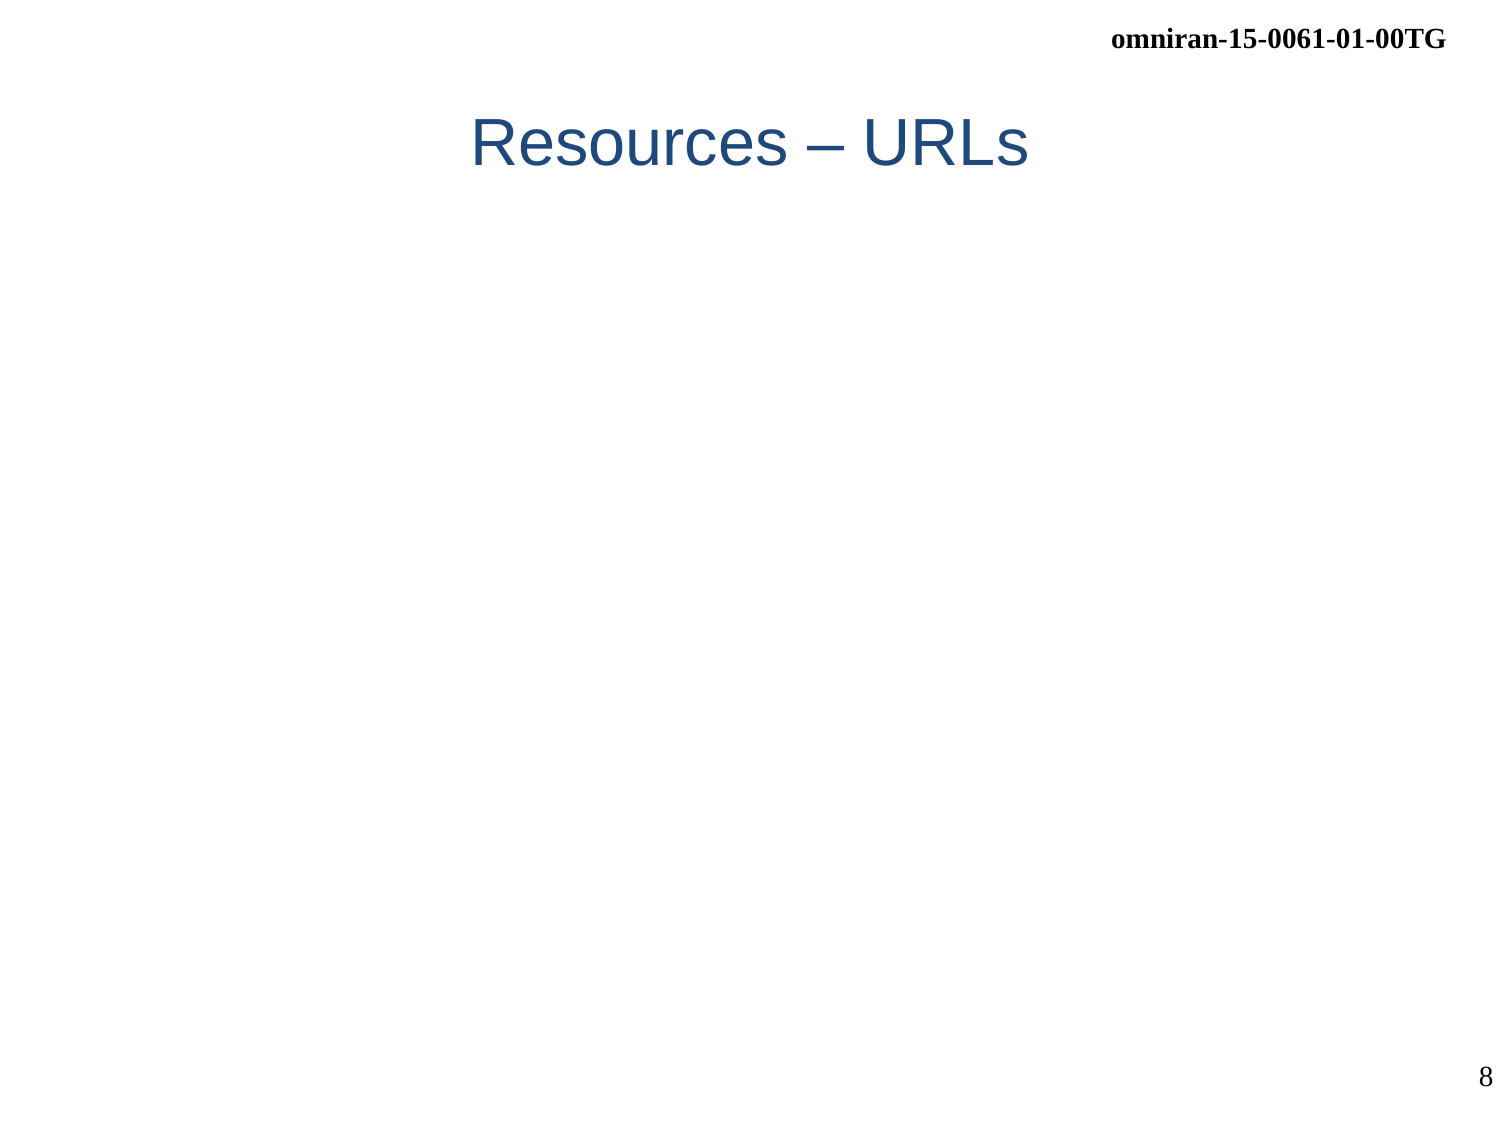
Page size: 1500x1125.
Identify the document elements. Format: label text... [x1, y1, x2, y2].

title Resources – URLs [75, 45, 1425, 233]
